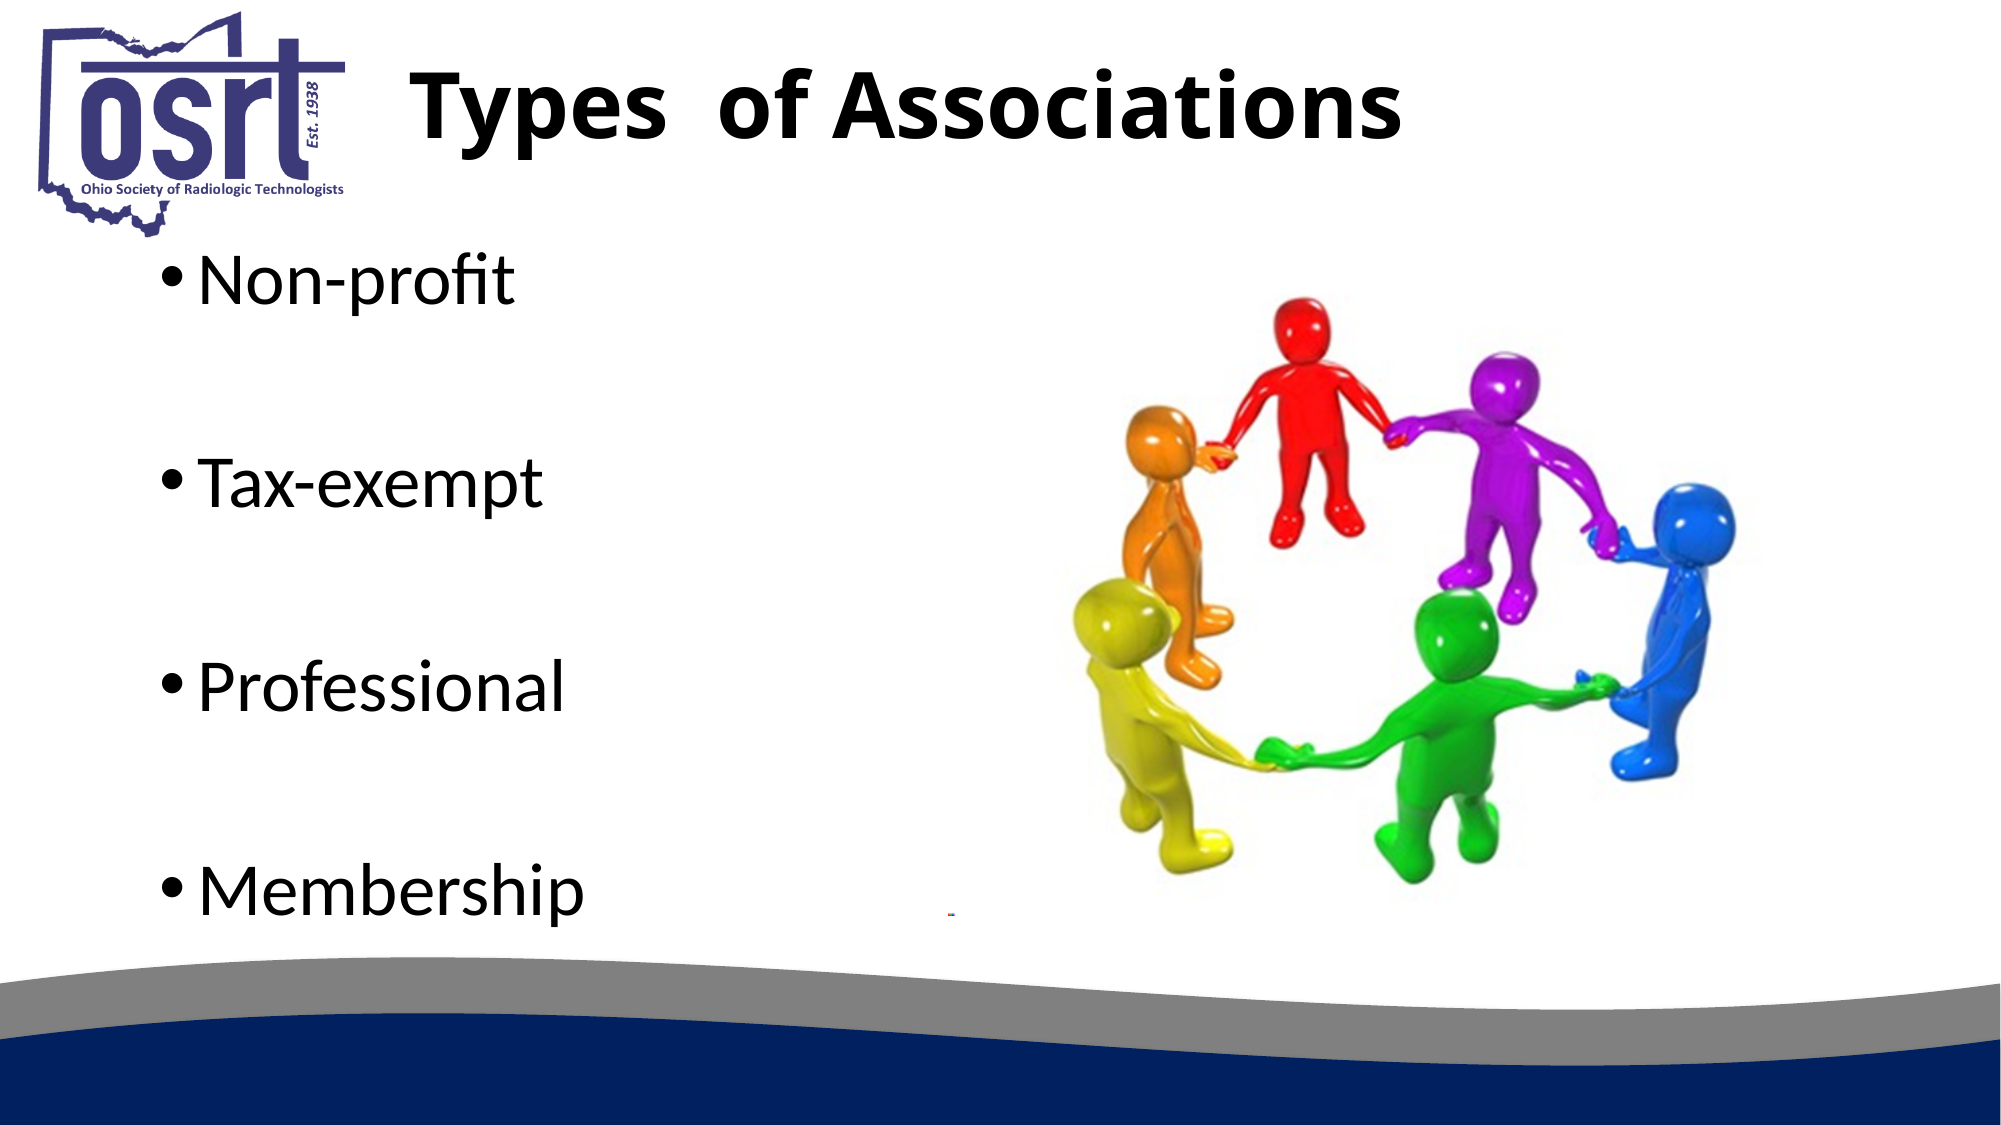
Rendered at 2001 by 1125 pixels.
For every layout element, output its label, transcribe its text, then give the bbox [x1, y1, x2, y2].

list Non-profit Tax-exempt Professional Membership [144, 231, 1870, 946]
picture [0, 3, 386, 253]
title Types of Associations [177, 0, 1420, 218]
picture [948, 261, 1820, 916]
